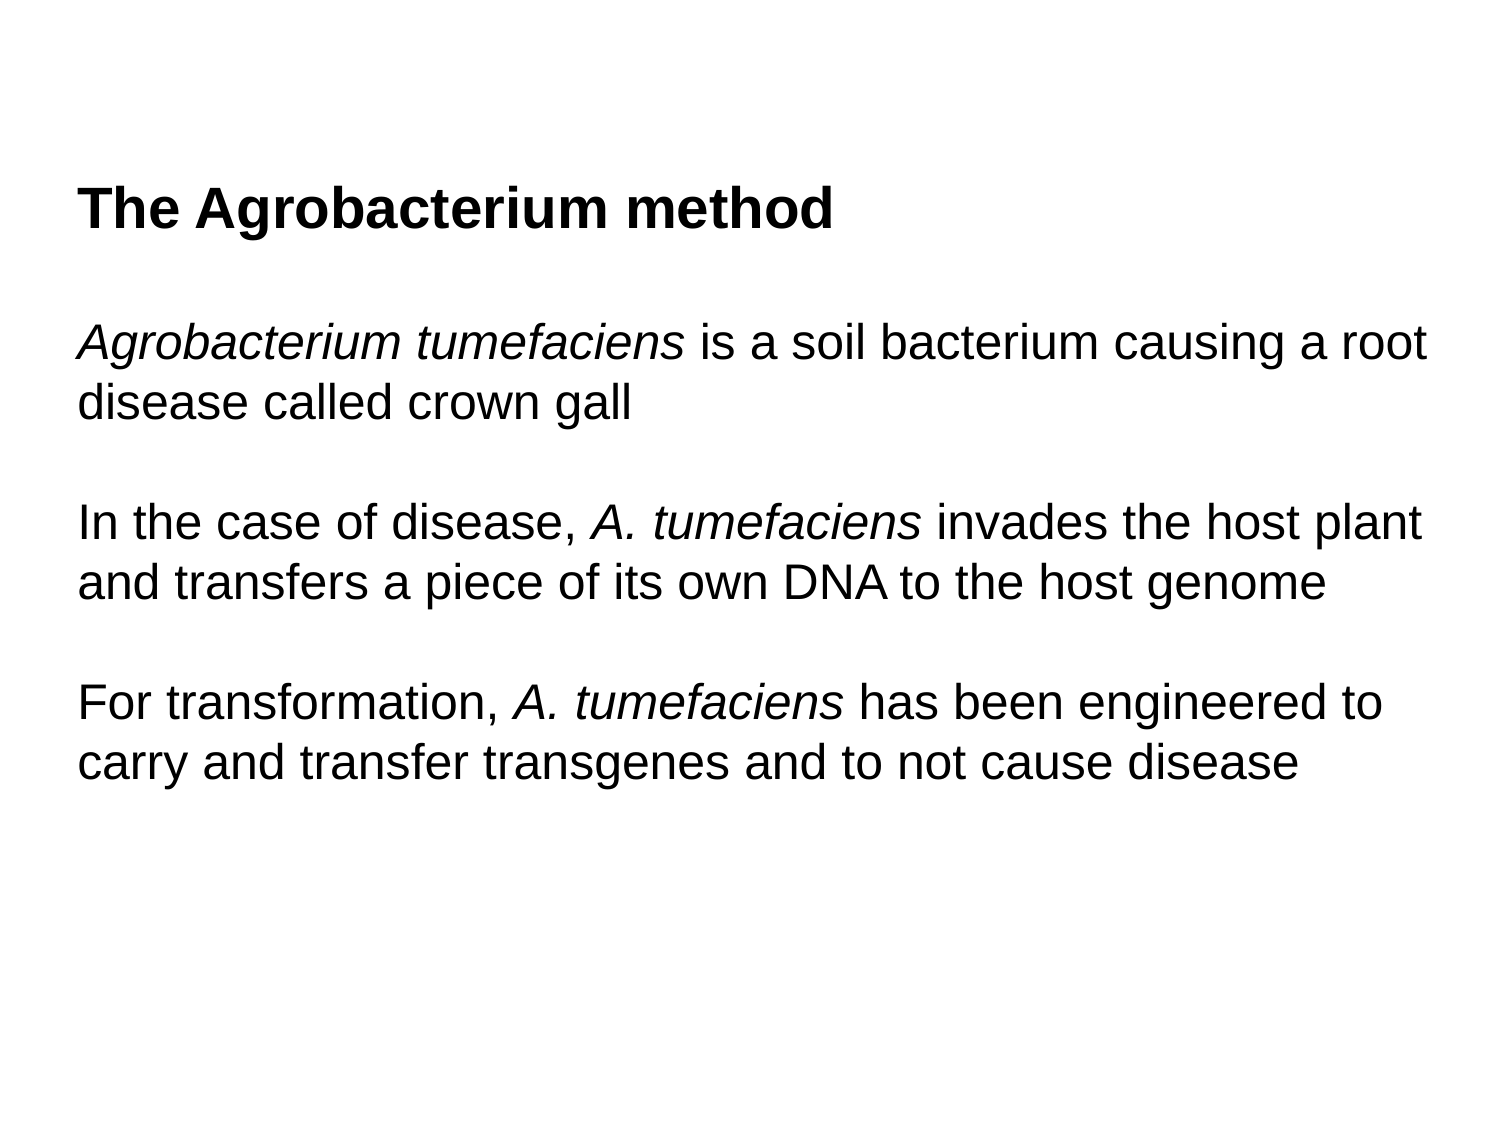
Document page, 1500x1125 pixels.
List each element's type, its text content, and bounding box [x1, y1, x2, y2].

text_box The Agrobacterium method Agrobacterium tumefaciens is a soil bacterium causing a root disease called crown gall In the case of disease, A. tumefaciens invades the host plant and transfers a piece of its own DNA to the host genome For transformation, A. tumefaciens has been engineered to carry and transfer transgenes and to not cause disease [62, 162, 1450, 798]
